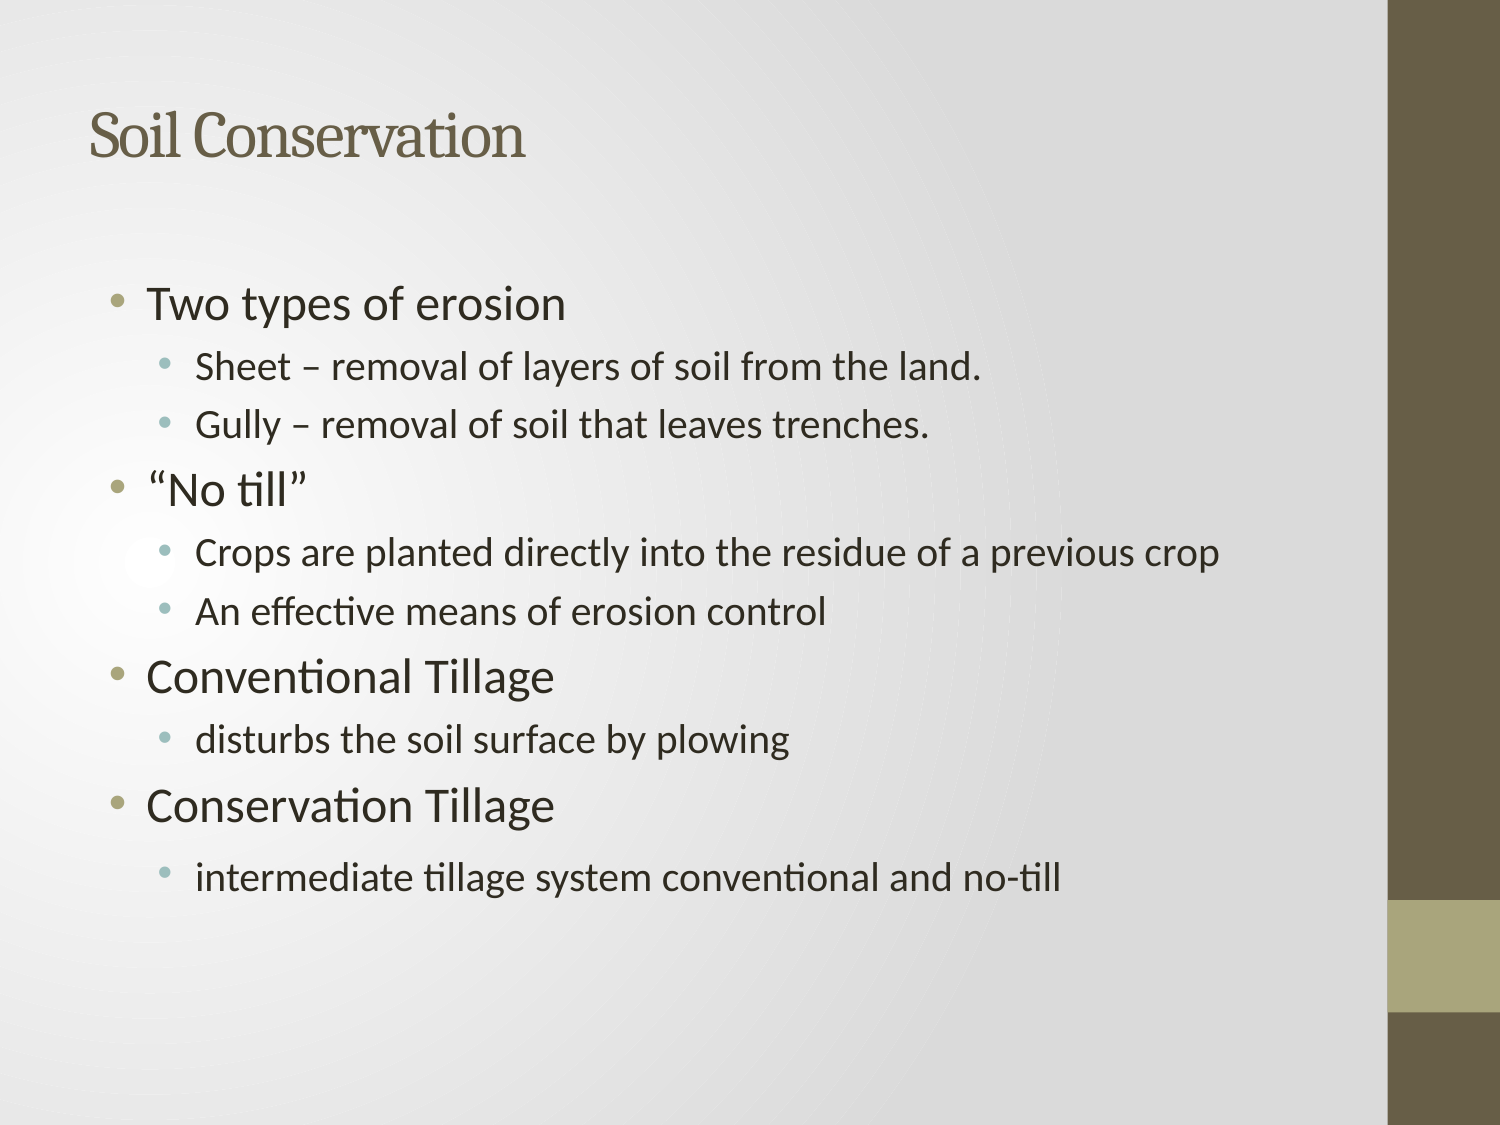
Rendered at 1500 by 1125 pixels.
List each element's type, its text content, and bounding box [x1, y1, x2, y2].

list Two types of erosion Sheet – removal of layers of soil from the land. Gully – removal of soil that leaves trenches. “No till” Crops are planted directly into the residue of a previous crop An effective means of erosion control Conventional Tillage disturbs the soil surface by plowing Conservation Tillage intermediate tillage system conventional and no-till [75, 262, 1325, 1050]
title Soil Conservation [75, 37, 1325, 225]
